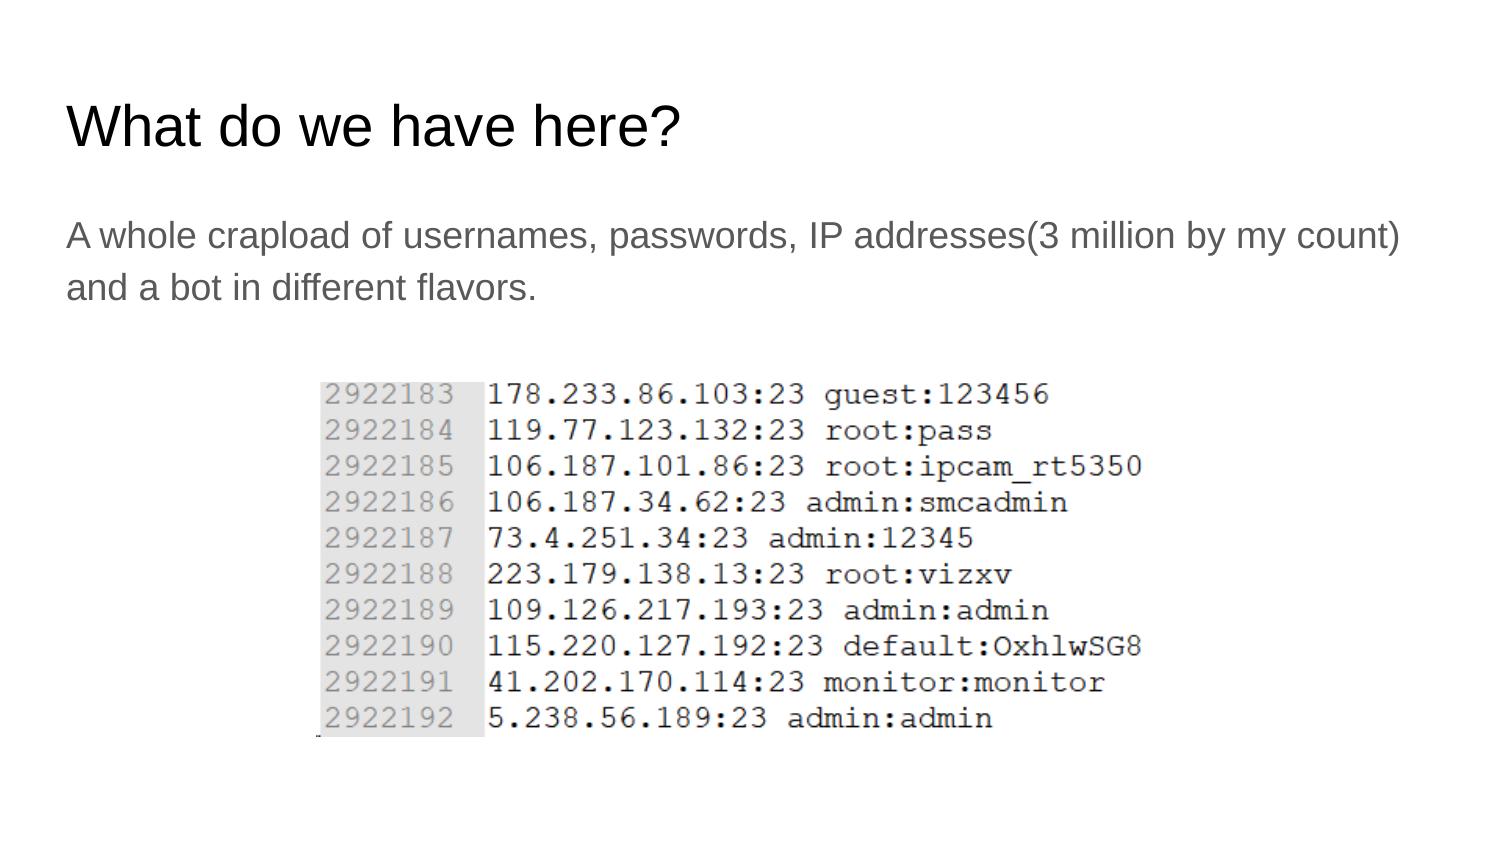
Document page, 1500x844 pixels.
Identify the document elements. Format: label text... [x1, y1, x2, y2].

title What do we have here? [51, 72, 1449, 167]
list A whole crapload of usernames, passwords, IP addresses(3 million by my count) and a bot in different flavors. [51, 189, 1449, 750]
picture [316, 381, 1161, 737]
